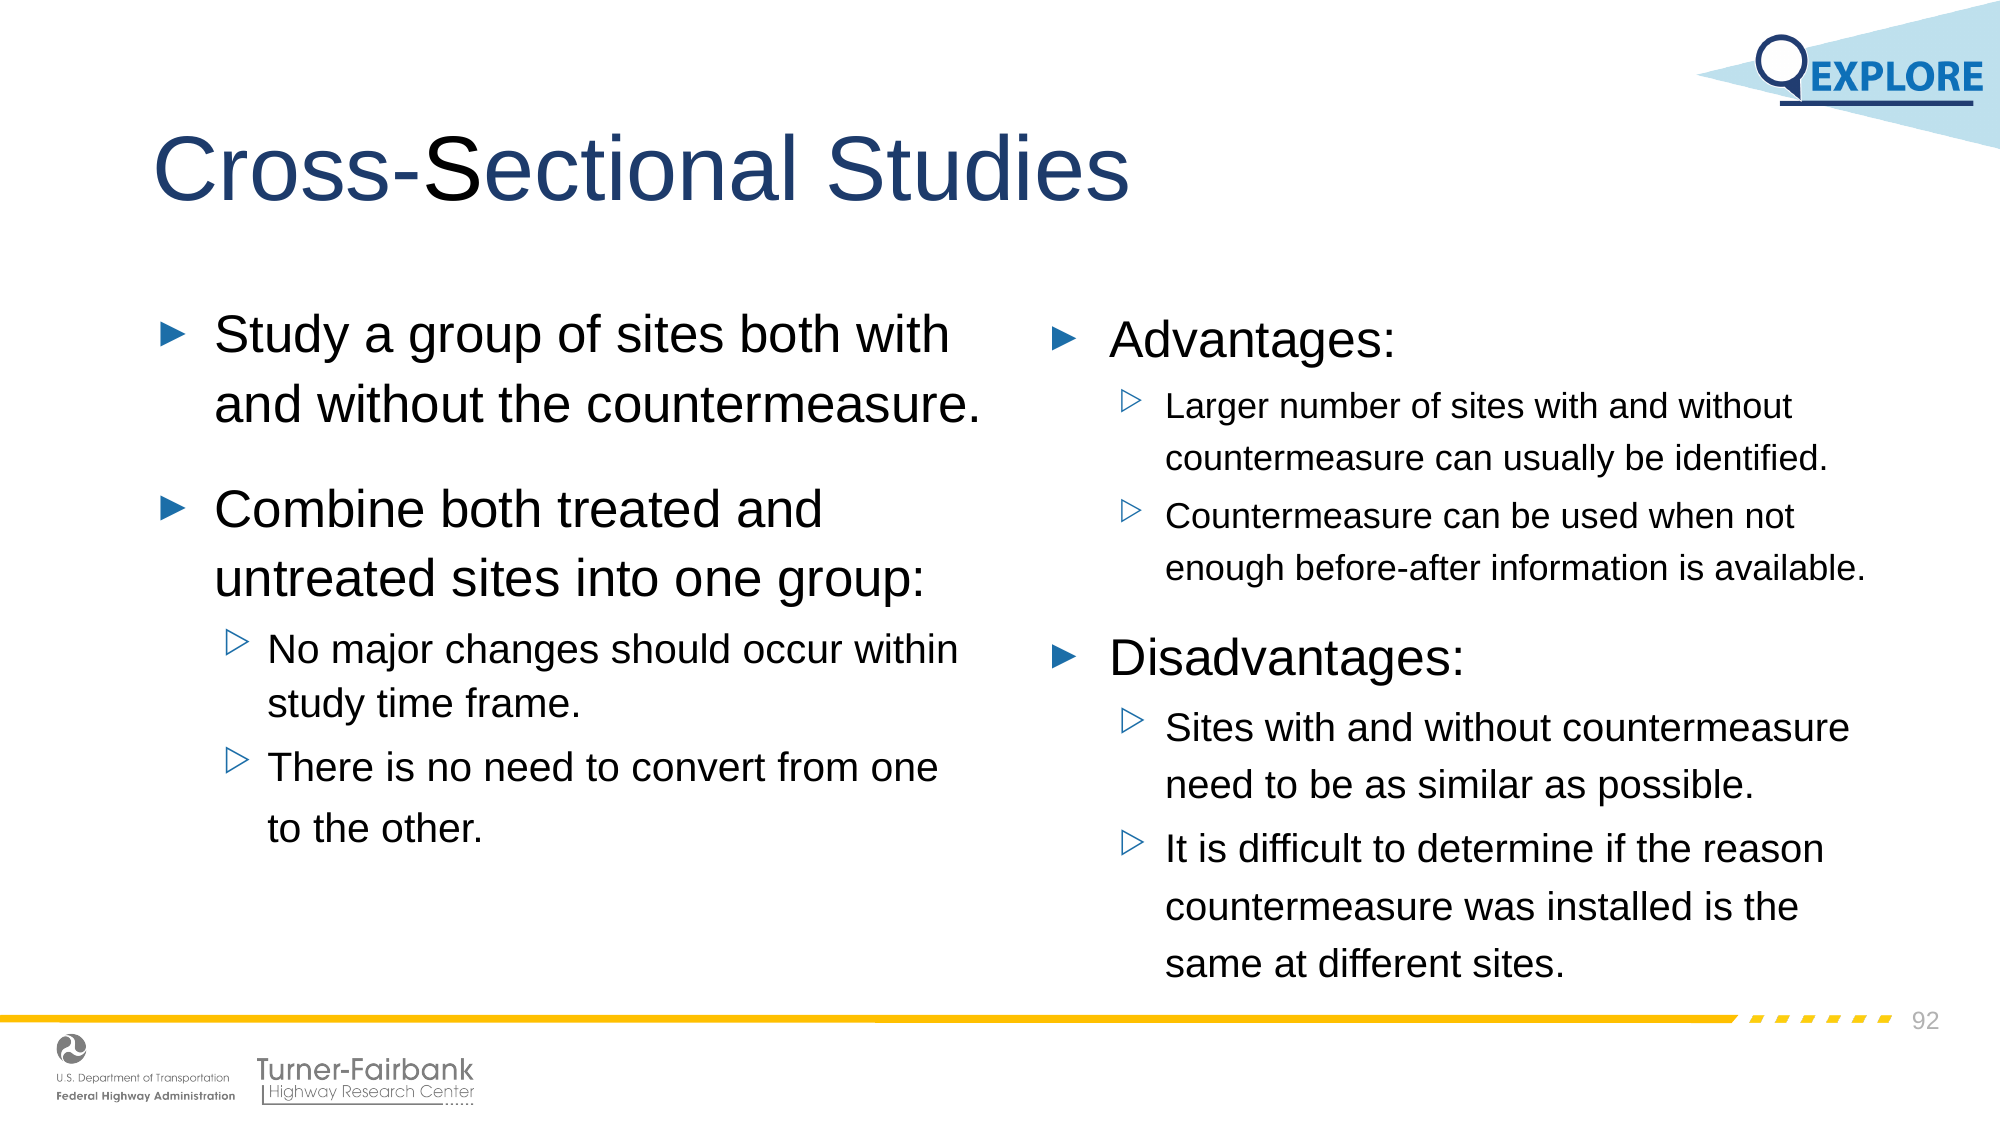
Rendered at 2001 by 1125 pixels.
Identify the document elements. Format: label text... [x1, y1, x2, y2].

picture [1674, 0, 2000, 217]
title Cross-Sectional Studies [137, 86, 1863, 255]
slide_number 92 [1892, 999, 1955, 1039]
text_box Advantages: Larger number of sites with and without countermeasure can usually be identified. Countermeasure can be used when not enough before-after information is available. Disadvantages: Sites with and without countermeasure need to be as similar as possible. It is difficult to determine if the reason countermeasure was installed is the same at different sites. [1029, 285, 1892, 1039]
list Study a group of sites both with and without the countermeasure. Combine both treated and untreated sites into one group: No major changes should occur within study time frame. There is no need to convert from one to the other. [137, 285, 1000, 933]
